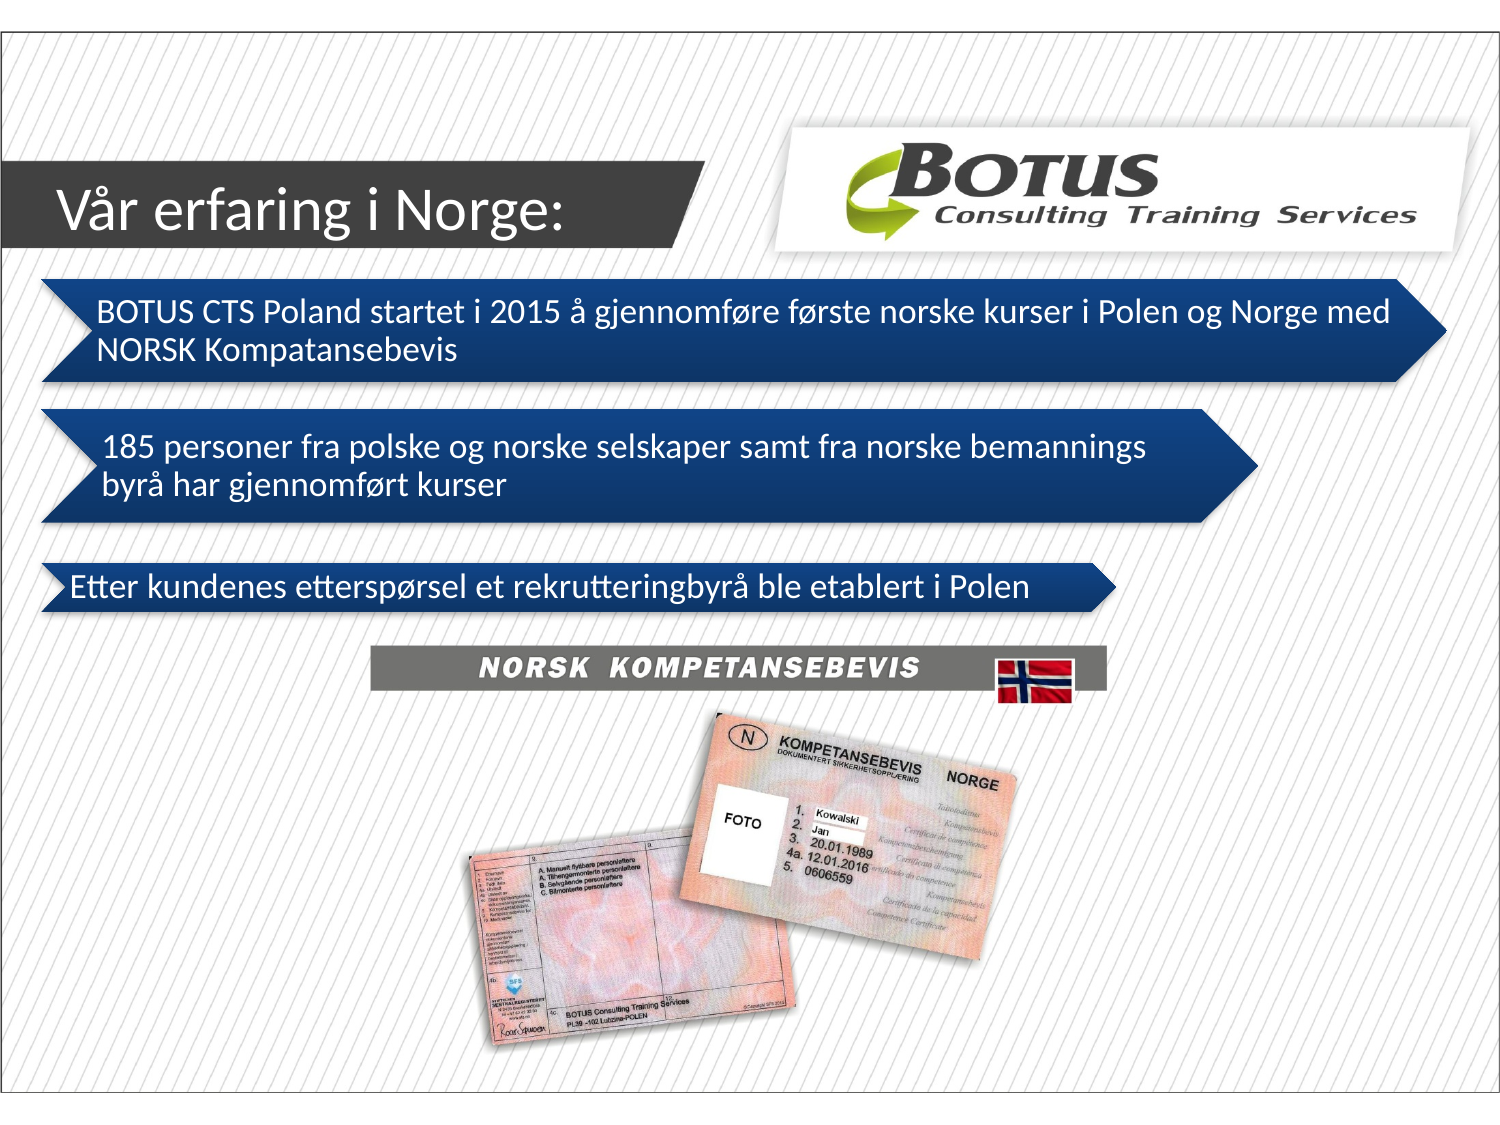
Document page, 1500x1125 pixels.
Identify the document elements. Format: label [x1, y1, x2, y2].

picture [0, 31, 1500, 1094]
text_box [41, 278, 1448, 764]
